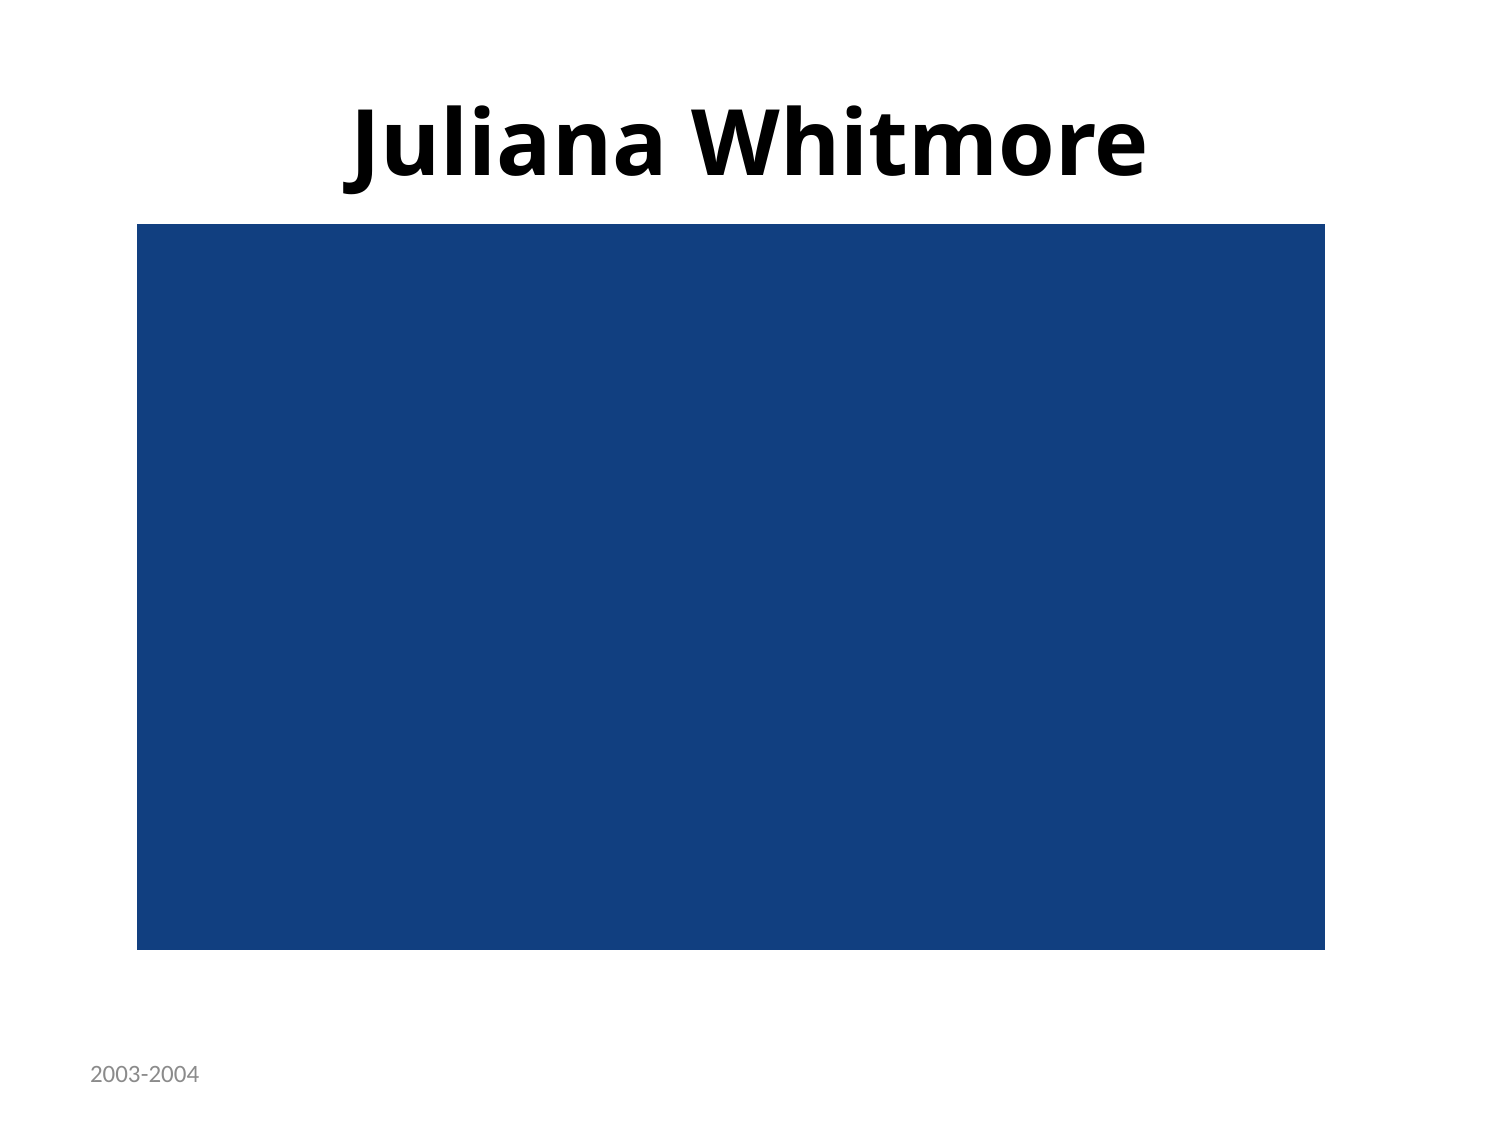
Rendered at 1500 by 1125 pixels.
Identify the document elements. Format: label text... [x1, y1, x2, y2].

title Juliana Whitmore [75, 45, 1425, 233]
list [137, 224, 1326, 951]
slide_number 2003-2004 [75, 1042, 425, 1103]
